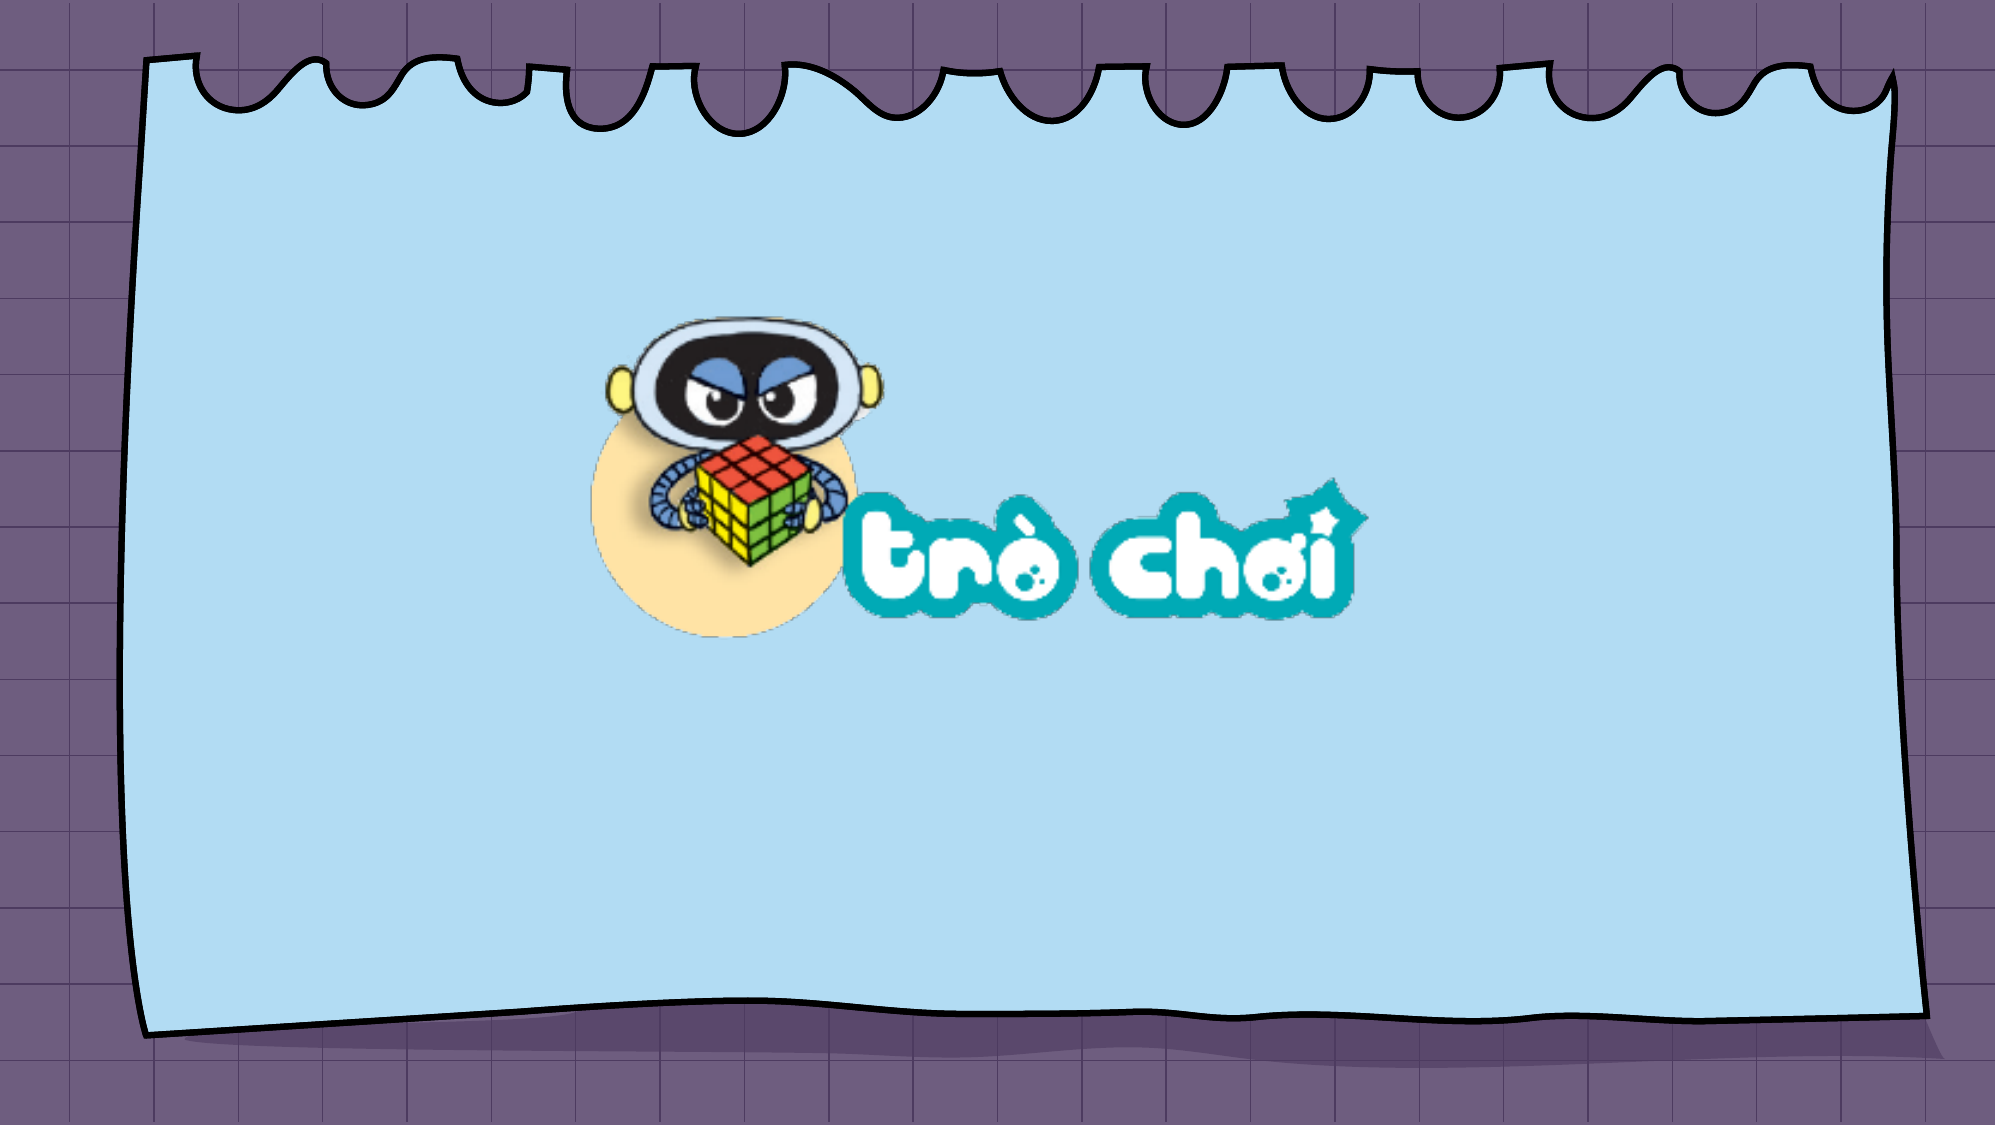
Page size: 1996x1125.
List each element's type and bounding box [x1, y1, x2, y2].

picture [531, 272, 1425, 677]
